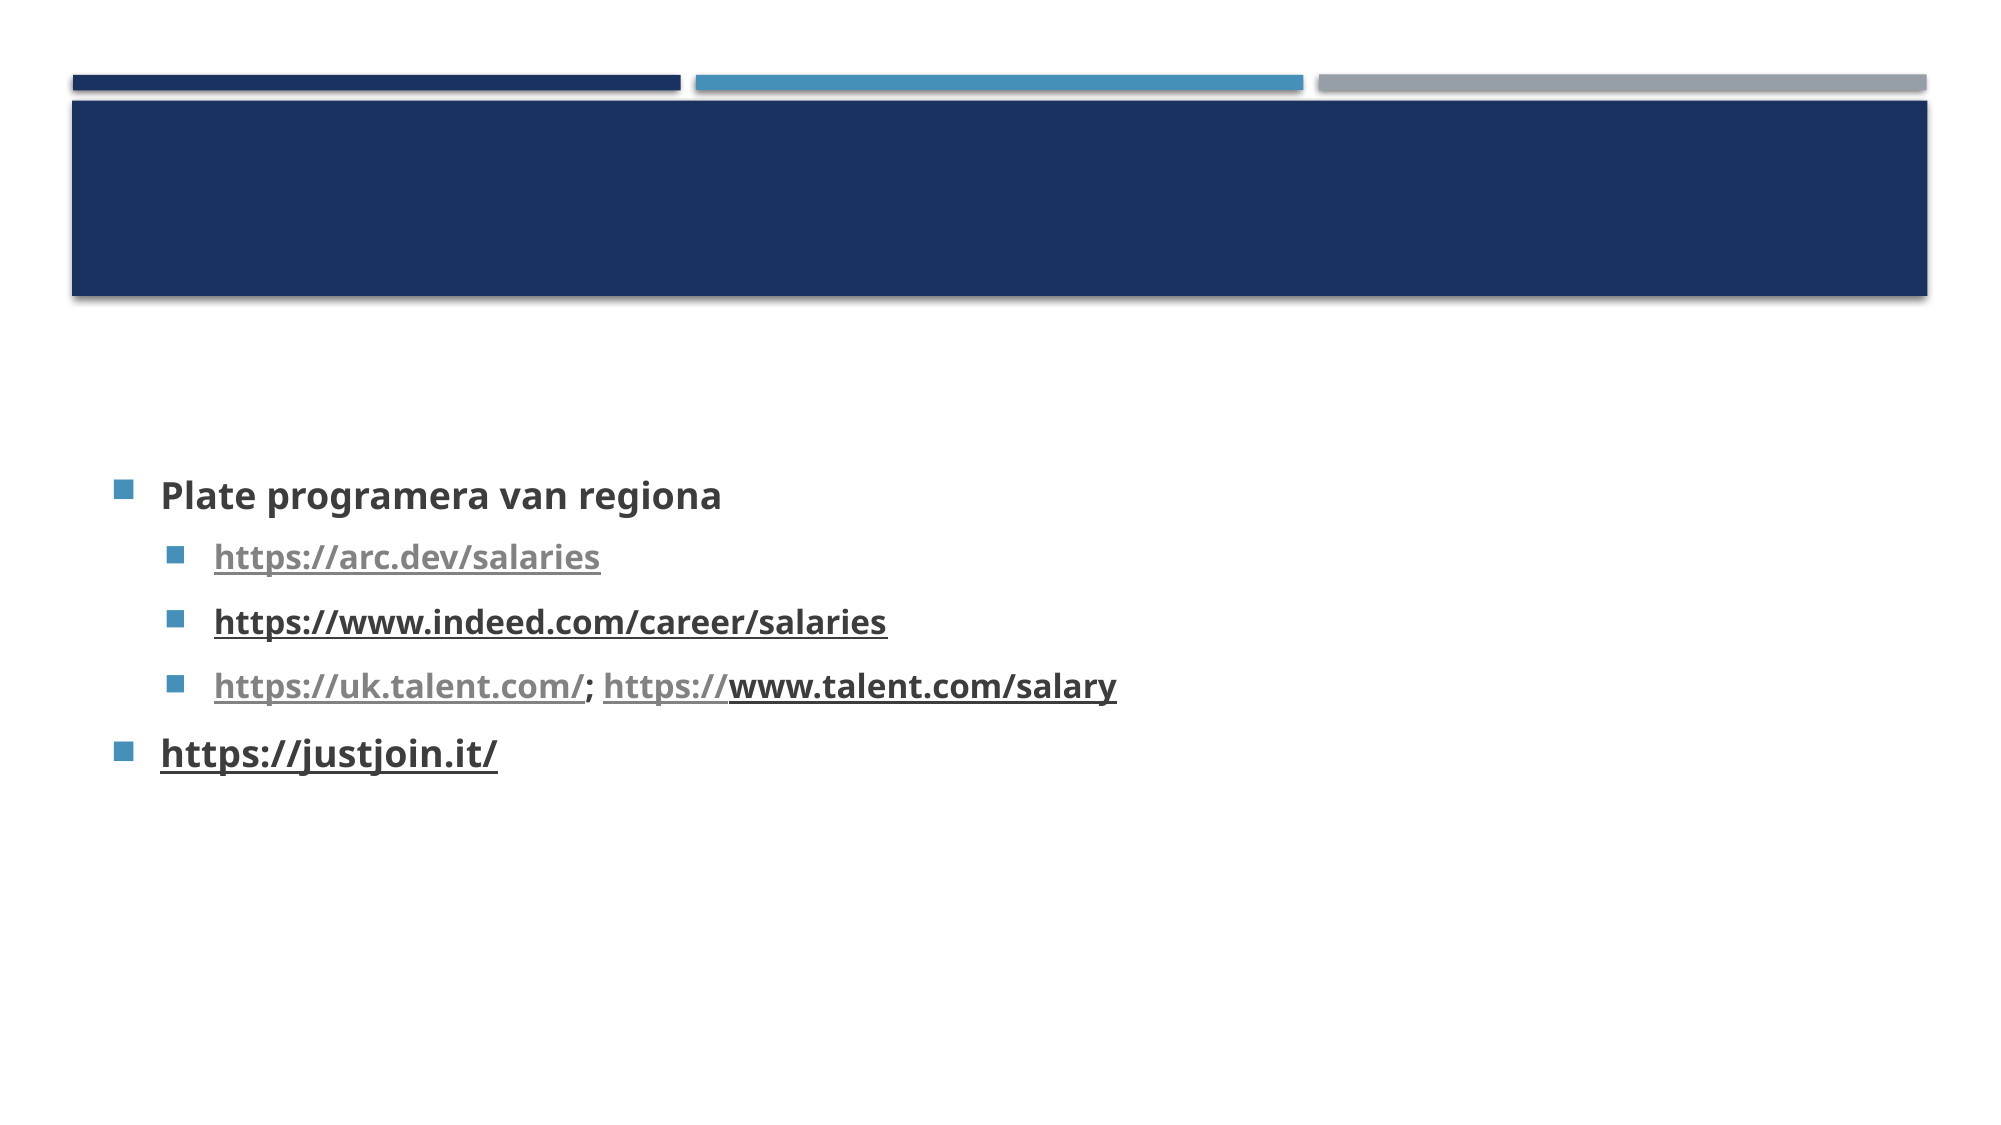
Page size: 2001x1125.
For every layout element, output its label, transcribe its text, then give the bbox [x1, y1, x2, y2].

list Plate programera van regiona https://arc.dev/salaries https://www.indeed.com/career/salaries https://uk.talent.com/; https://www.talent.com/salary https://justjoin.it/ [95, 357, 1905, 962]
